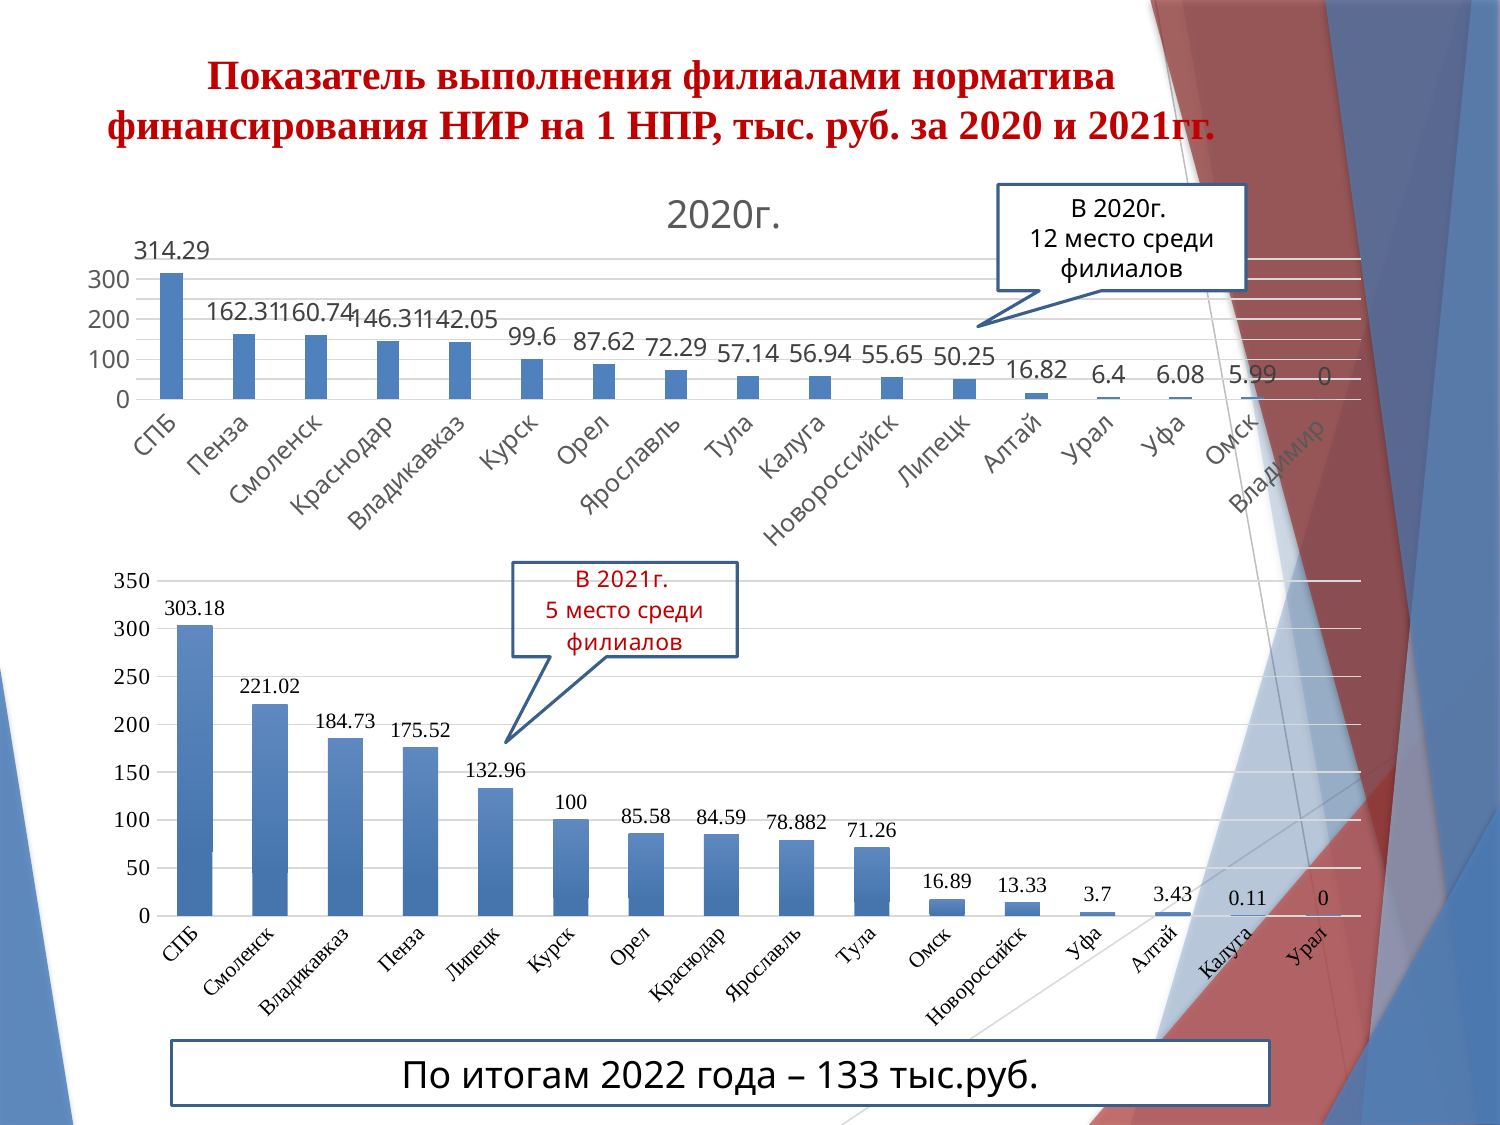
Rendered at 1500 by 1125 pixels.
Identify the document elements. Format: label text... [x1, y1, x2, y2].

text_box По итогам 2022 года – 133 тыс.руб. [170, 1052, 1271, 1107]
chart [60, 158, 1388, 1042]
title Показатель выполнения филиалами норматива финансирования НИР на 1 НПР, тыс. руб. за 2020 и 2021гг. [29, 40, 1294, 159]
